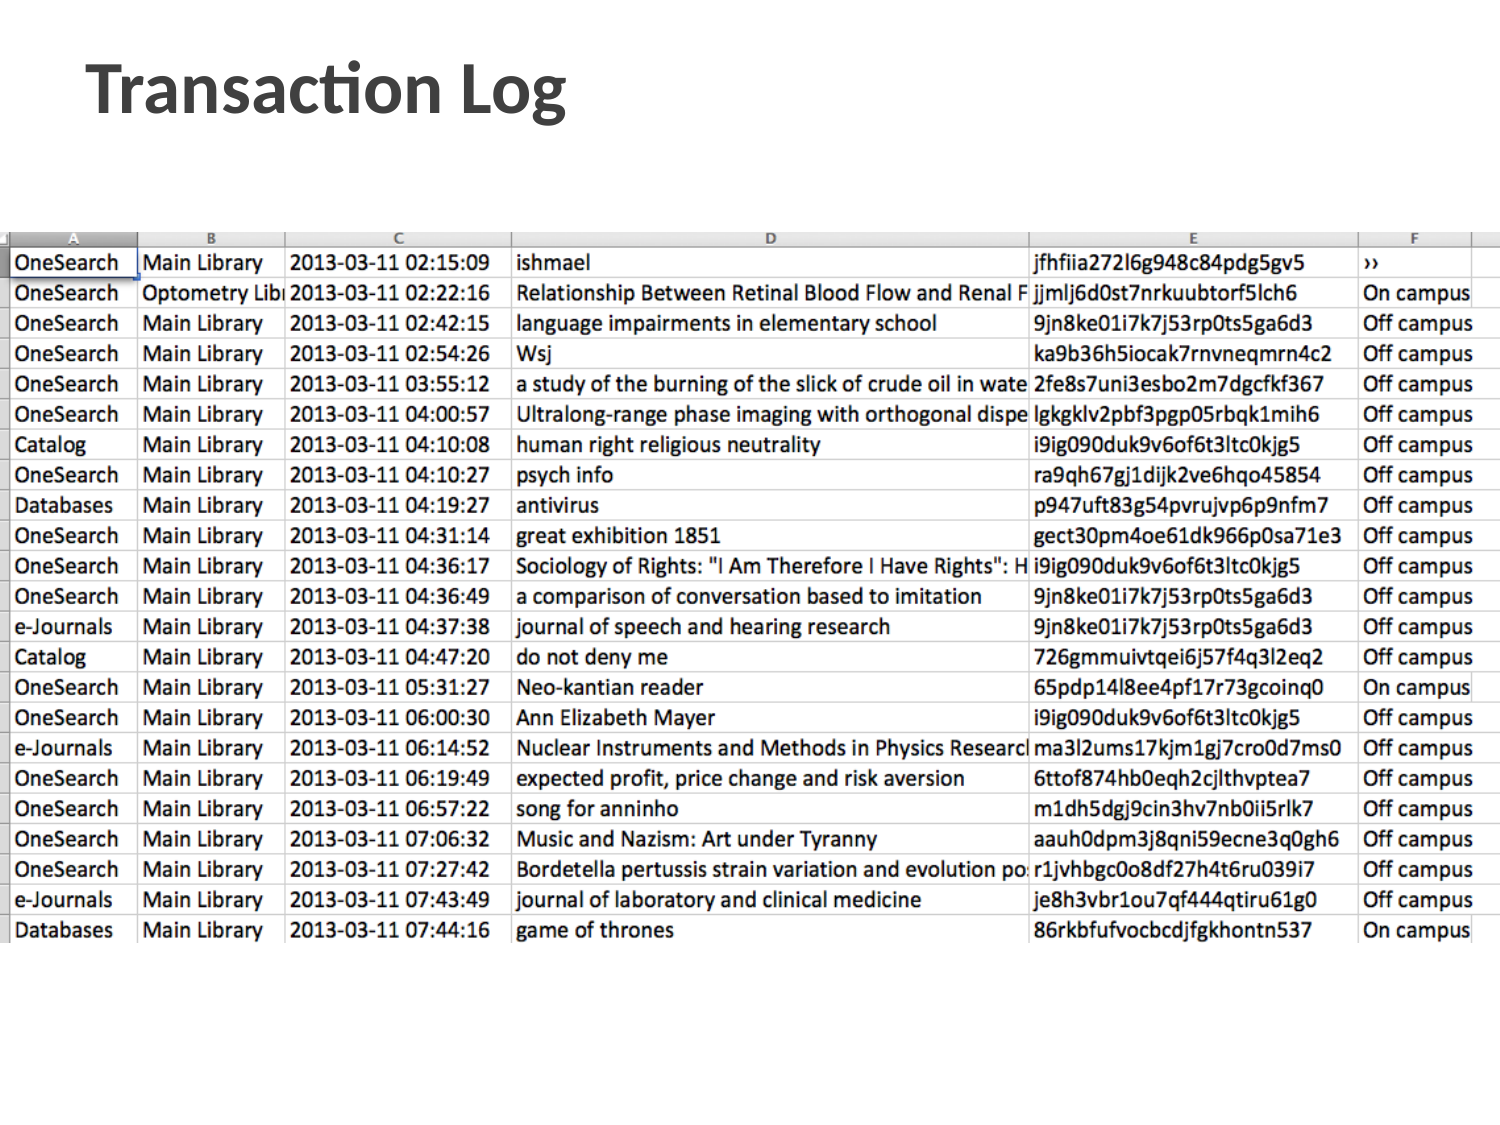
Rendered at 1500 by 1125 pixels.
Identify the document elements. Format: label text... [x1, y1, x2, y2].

title Transaction Log [70, 31, 1471, 147]
picture [0, 232, 1500, 943]
